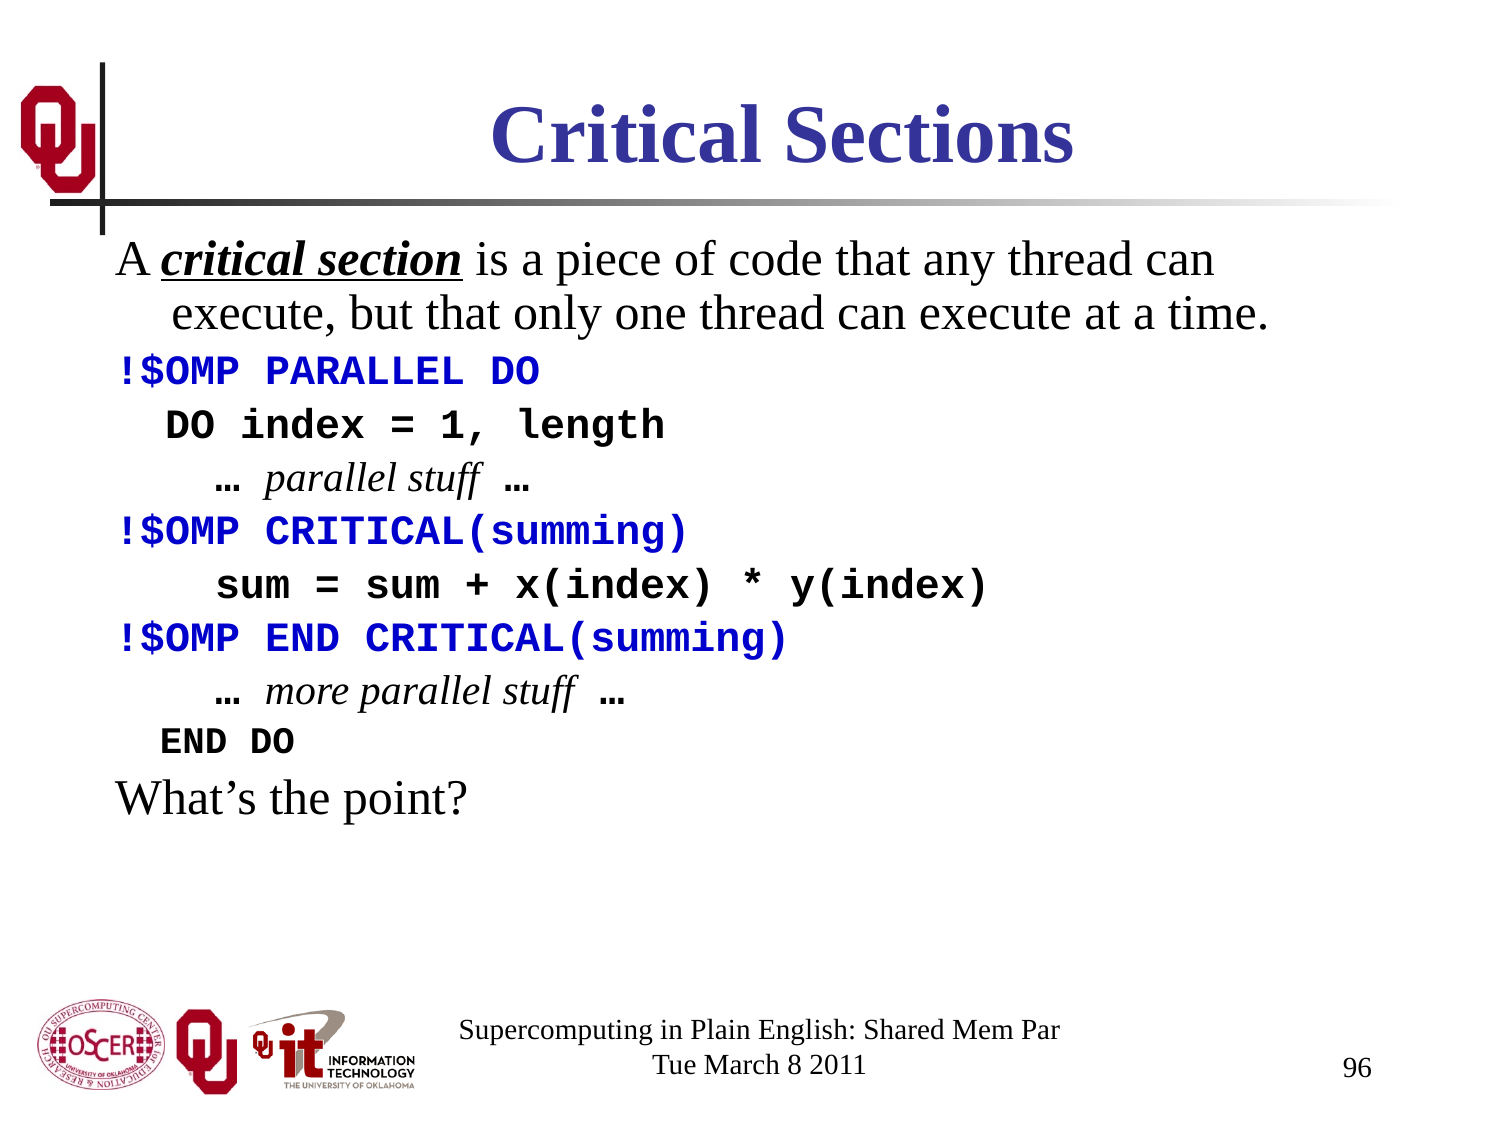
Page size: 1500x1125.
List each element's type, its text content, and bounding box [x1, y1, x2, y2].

picture [37, 999, 165, 1090]
slide_number 96 [1174, 1015, 1388, 1091]
picture [174, 999, 425, 1099]
picture [18, 83, 97, 196]
list A critical section is a piece of code that any thread can execute, but that only one thread can execute at a time. !$OMP PARALLEL DO DO index = 1, length … parallel stuff … !$OMP CRITICAL(summing) sum = sum + x(index) * y(index) !$OMP END CRITICAL(summing) … more parallel stuff … END DO What’s the point? [99, 224, 1401, 988]
title Critical Sections [124, 74, 1442, 187]
footer Supercomputing in Plain English: Shared Mem Par Tue March 8 2011 [431, 1012, 1088, 1088]
